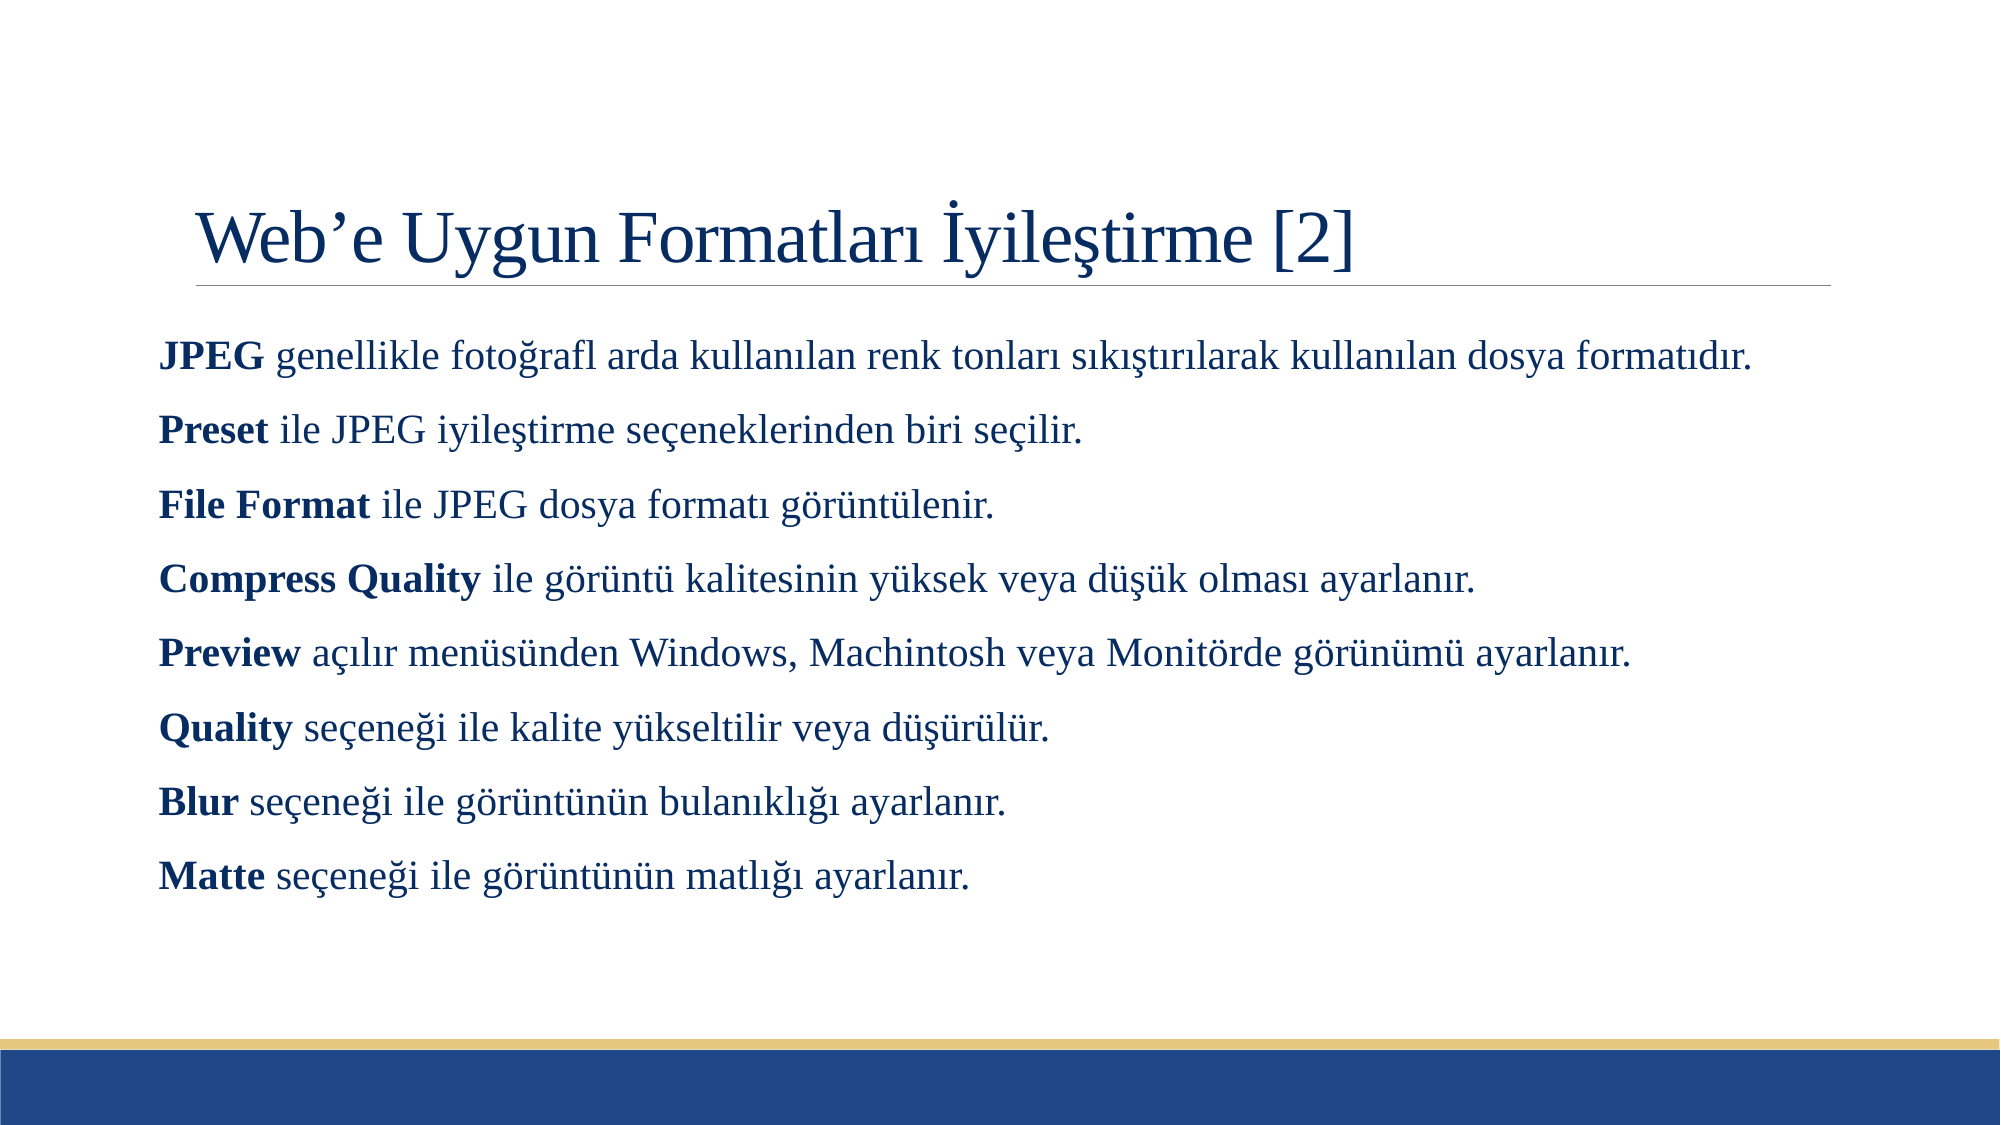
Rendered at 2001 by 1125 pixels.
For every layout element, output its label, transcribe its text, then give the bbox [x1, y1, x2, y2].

list JPEG genellikle fotoğrafl arda kullanılan renk tonları sıkıştırılarak kullanılan dosya formatıdır. Preset ile JPEG iyileştirme seçeneklerinden biri seçilir. File Format ile JPEG dosya formatı görüntülenir. Compress Quality ile görüntü kalitesinin yüksek veya düşük olması ayarlanır. Preview açılır menüsünden Windows, Machintosh veya Monitörde görünümü ayarlanır. Quality seçeneği ile kalite yükseltilir veya düşürülür. Blur seçeneği ile görüntünün bulanıklığı ayarlanır. Matte seçeneği ile görüntünün matlığı ayarlanır. [143, 326, 1884, 996]
title Web’e Uygun Formatları İyileştirme [2] [180, 47, 1830, 285]
